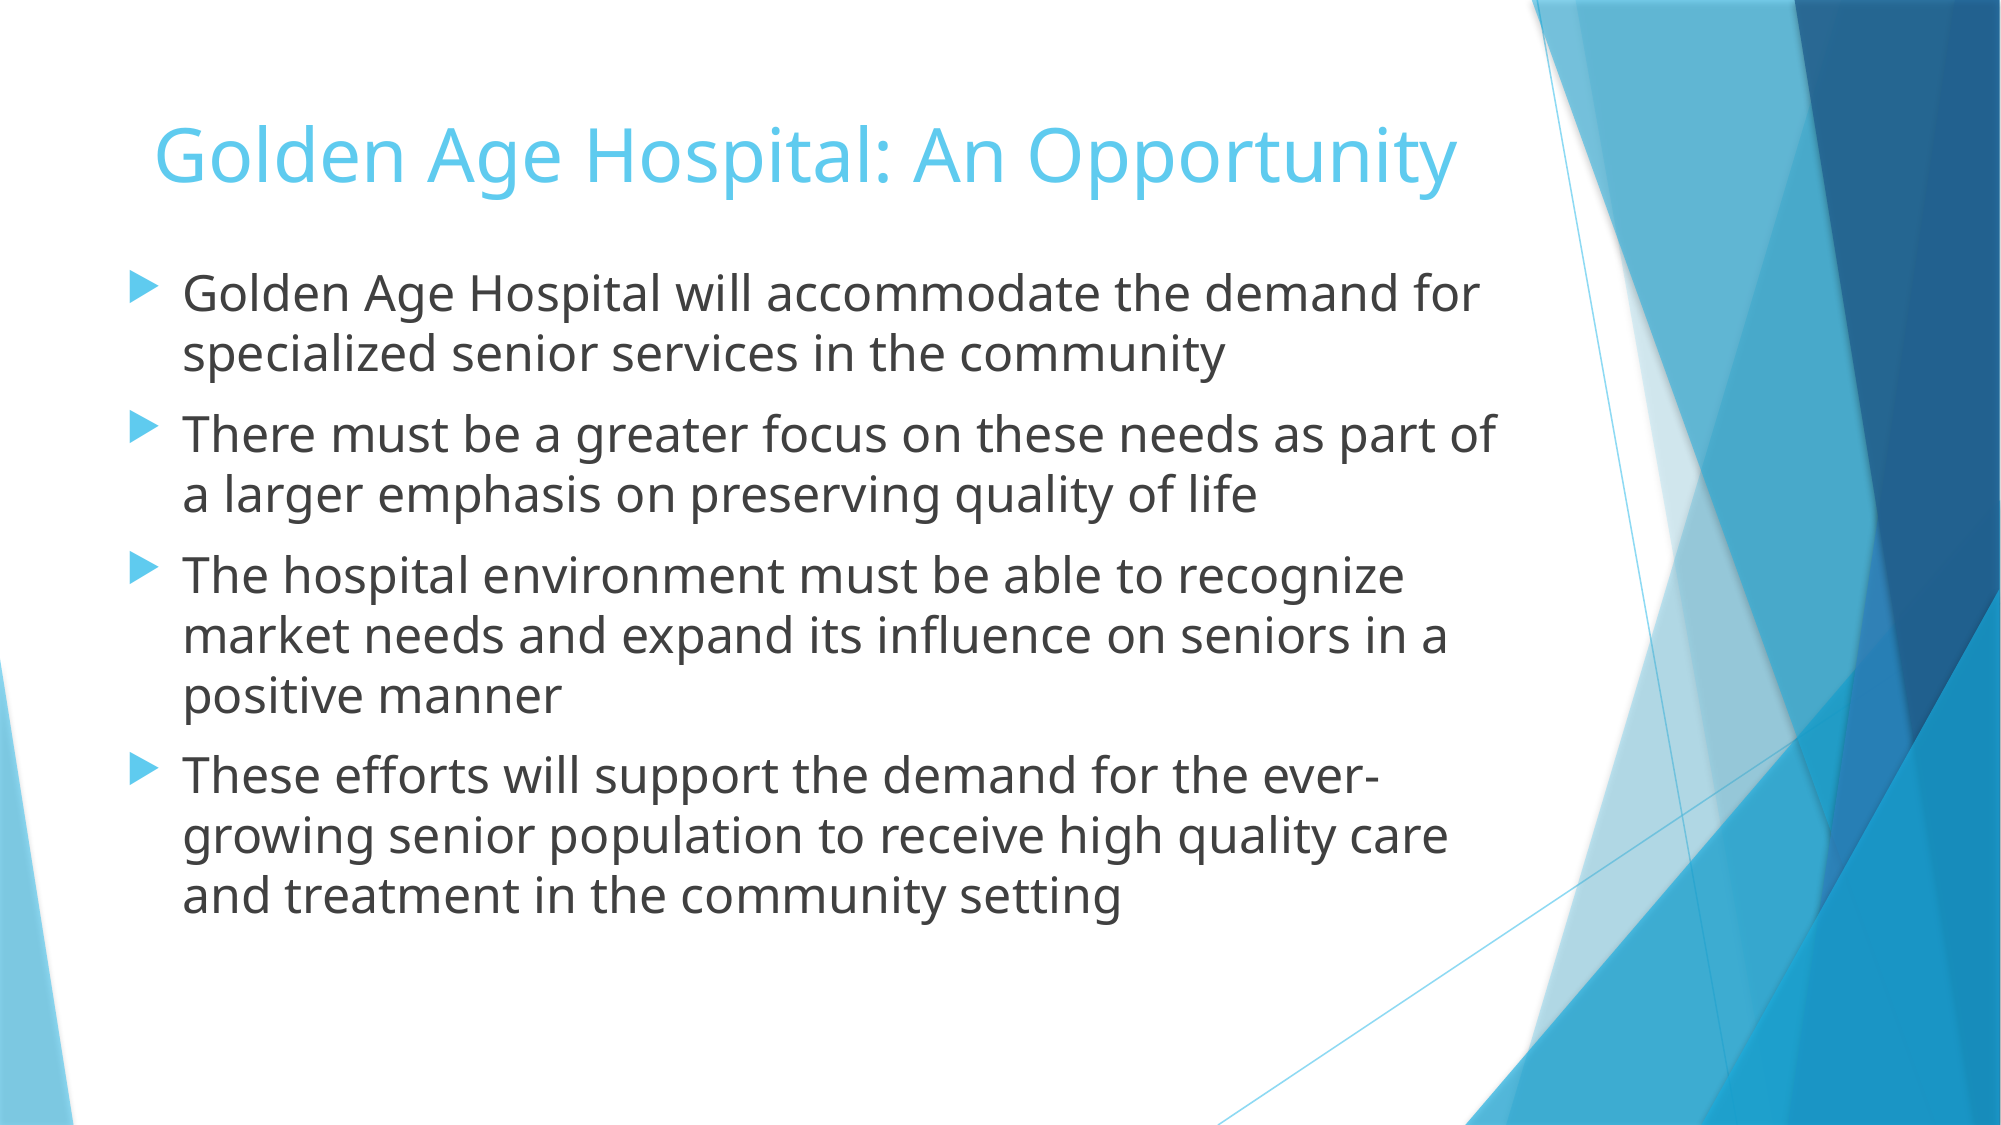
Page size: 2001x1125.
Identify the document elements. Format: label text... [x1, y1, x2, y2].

list Golden Age Hospital will accommodate the demand for specialized senior services in the community There must be a greater focus on these needs as part of a larger emphasis on preserving quality of life The hospital environment must be able to recognize market needs and expand its influence on seniors in a positive manner These efforts will support the demand for the ever-growing senior population to receive high quality care and treatment in the community setting [111, 253, 1522, 992]
title Golden Age Hospital: An Opportunity [111, 99, 1522, 253]
